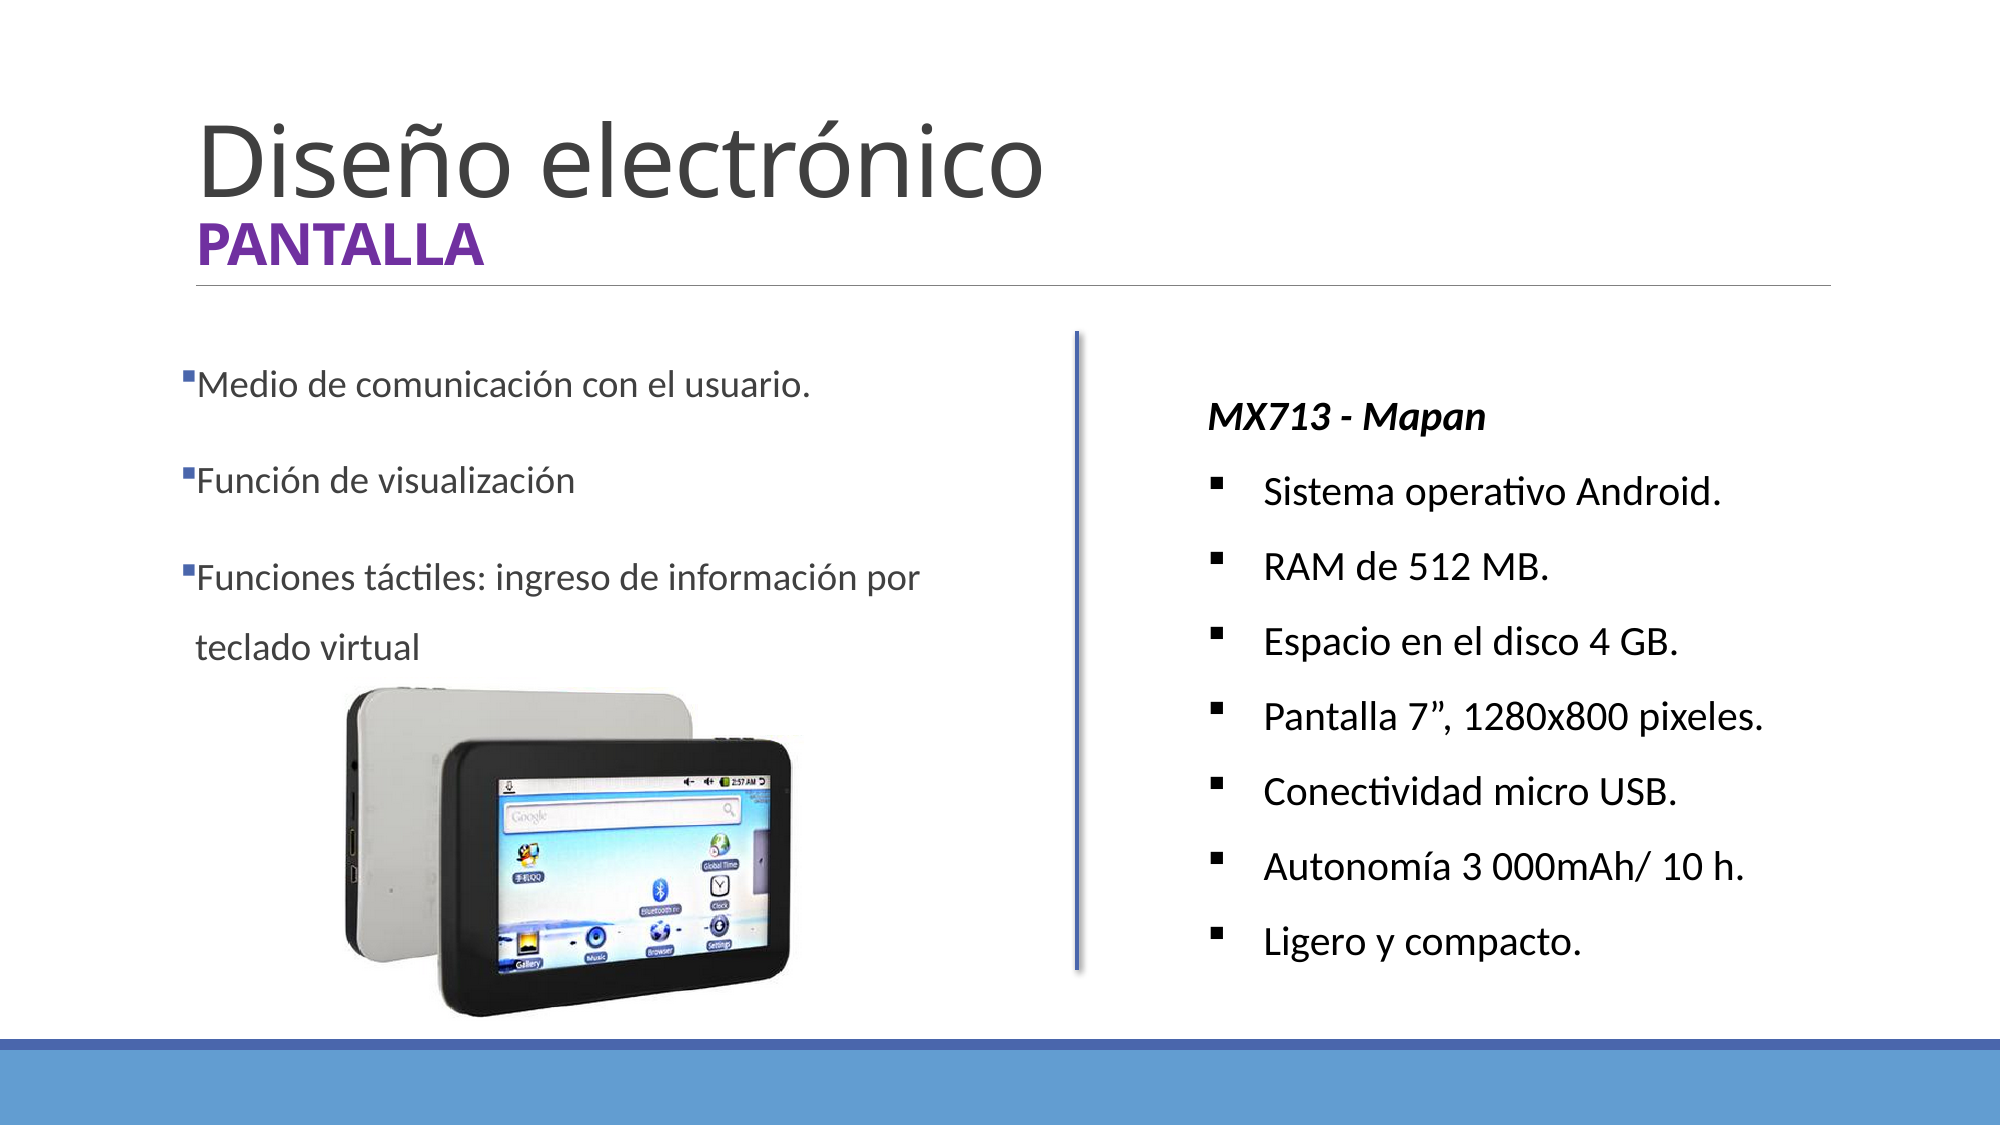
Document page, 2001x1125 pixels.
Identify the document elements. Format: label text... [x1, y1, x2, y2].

picture [338, 677, 804, 1024]
text_box MX713 - Mapan Sistema operativo Android. RAM de 512 MB. Espacio en el disco 4 GB. Pantalla 7”, 1280x800 pixeles. Conectividad micro USB. Autonomía 3 000mAh/ 10 h. Ligero y compacto. [1192, 356, 1912, 972]
list Medio de comunicación con el usuario. Función de visualización Funciones táctiles: ingreso de información por teclado virtual [180, 327, 962, 678]
title Diseño electrónico PANTALLA [180, 47, 1830, 285]
